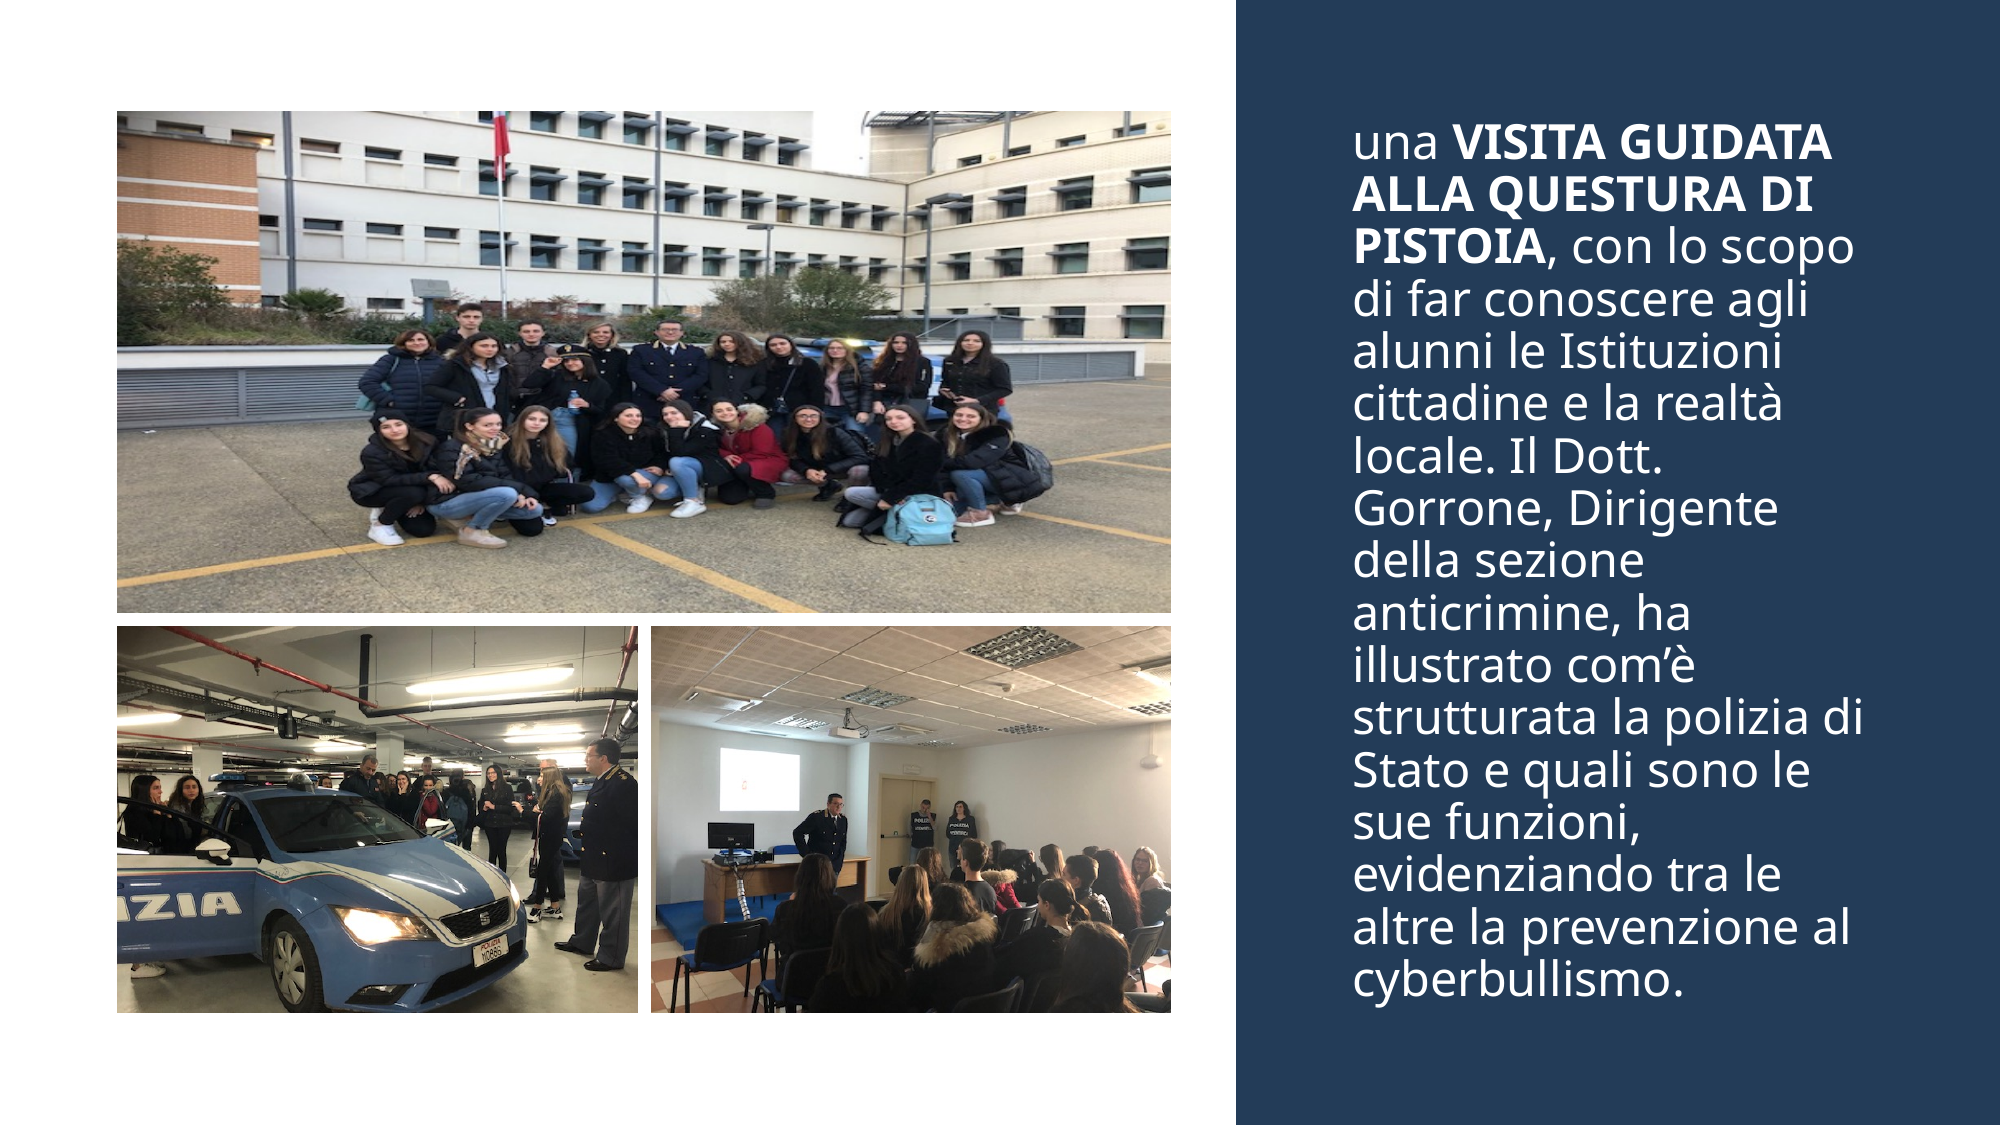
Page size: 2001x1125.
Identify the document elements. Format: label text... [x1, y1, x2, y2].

title una VISITA GUIDATA ALLA QUESTURA DI PISTOIA, con lo scopo di far conoscere agli alunni le Istituzioni cittadine e la realtà locale. Il Dott. Gorrone, Dirigente della sezione anticrimine, ha illustrato com’è strutturata la polizia di Stato e quali sono le sue funzioni, evidenziando tra le altre la prevenzione al cyberbullismo. [1337, 104, 1895, 1020]
picture [117, 111, 1171, 613]
picture [117, 626, 638, 1013]
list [651, 626, 1171, 1013]
text_box [1235, 0, 2000, 1125]
